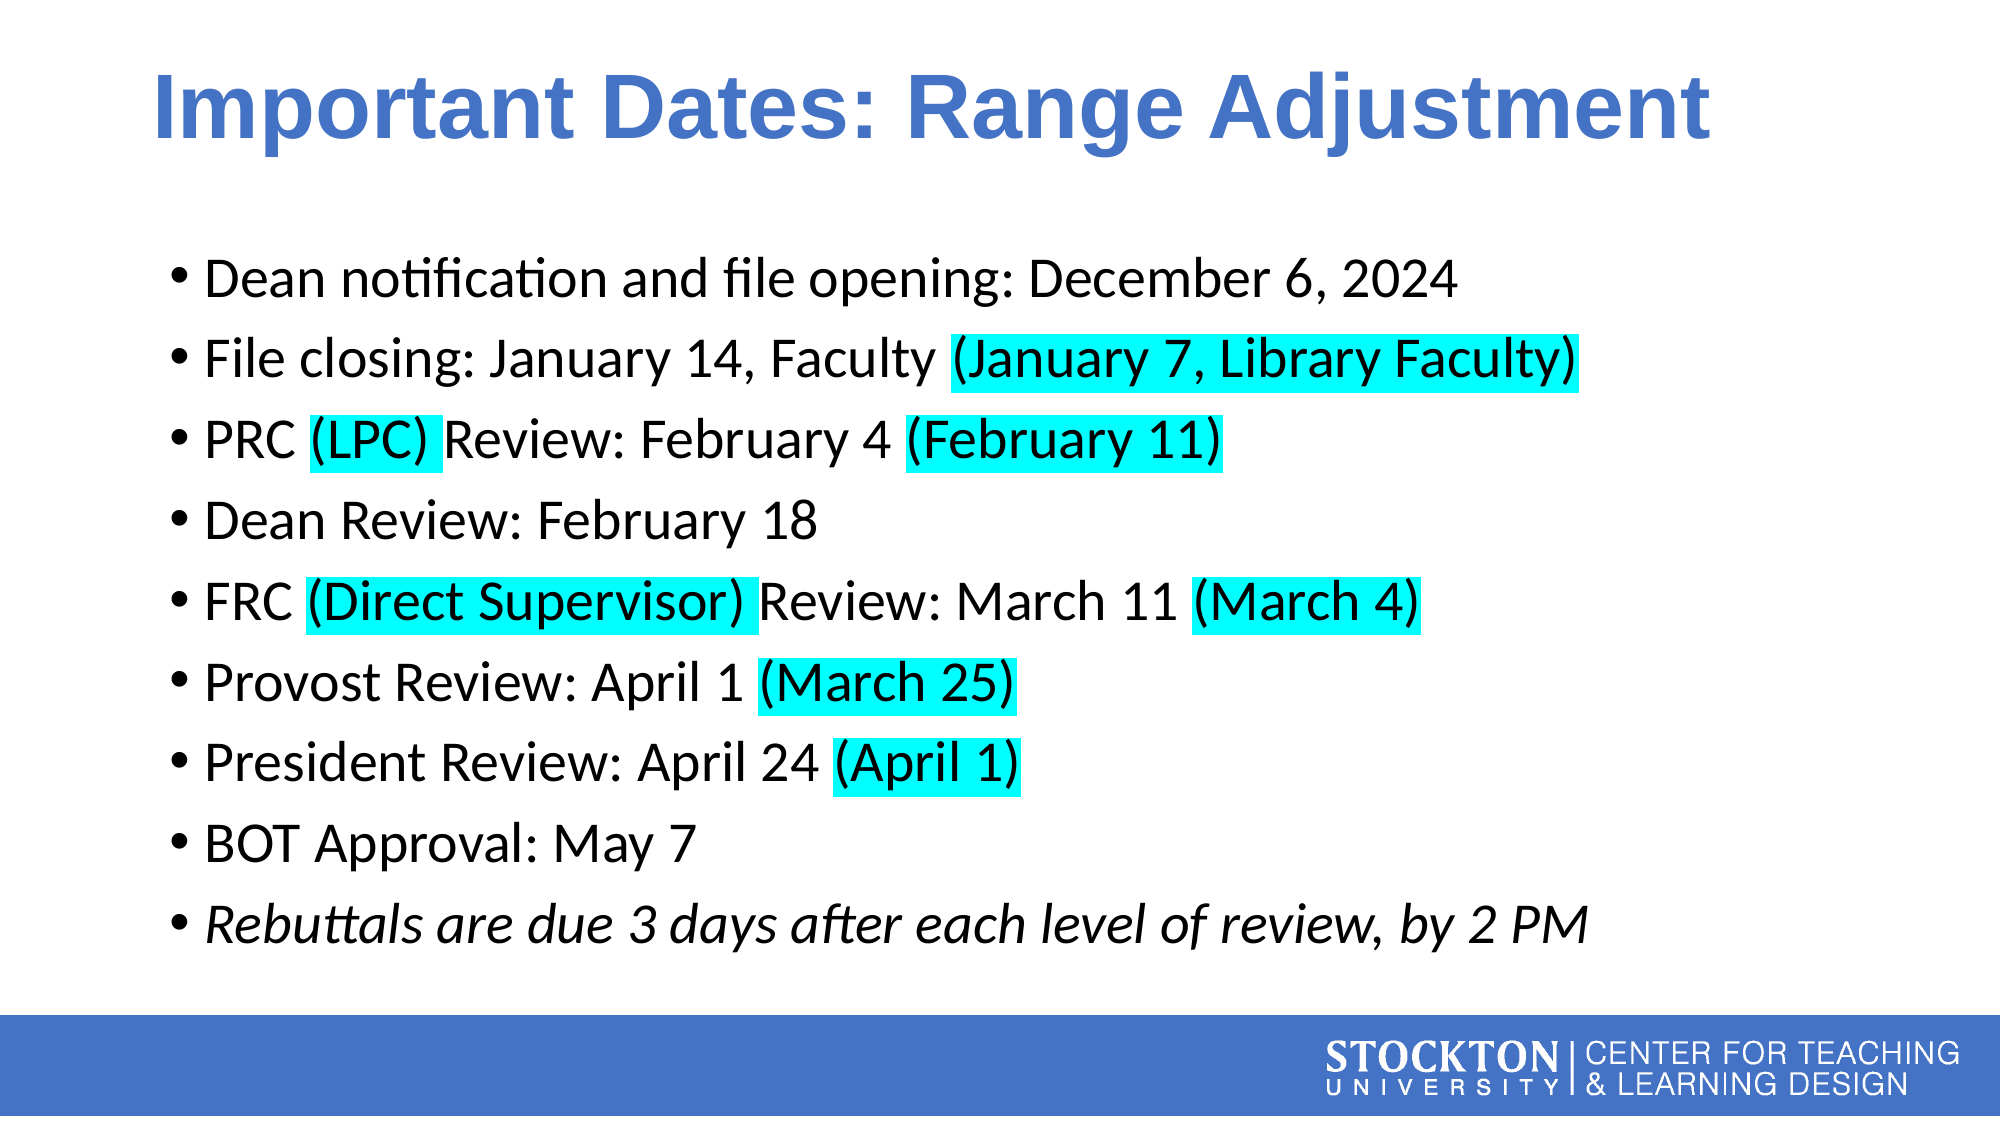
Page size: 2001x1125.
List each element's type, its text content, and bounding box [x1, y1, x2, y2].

text_box [0, 1015, 1292, 1116]
picture [1292, 1015, 1984, 1119]
text_box [1984, 1015, 2000, 1116]
title Important Dates: Range Adjustment [137, 23, 1863, 195]
list Dean notification and file opening: December 6, 2024 File closing: January 14, Faculty (January 7, Library Faculty) PRC (LPC) Review: February 4 (February 11) Dean Review: February 18 FRC (Direct Supervisor) Review: March 11 (March 4) Provost Review: April 1 (March 25) President Review: April 24 (April 1) BOT Approval: May 7 Rebuttals are due 3 days after each level of review, by 2 PM [154, 239, 1863, 971]
